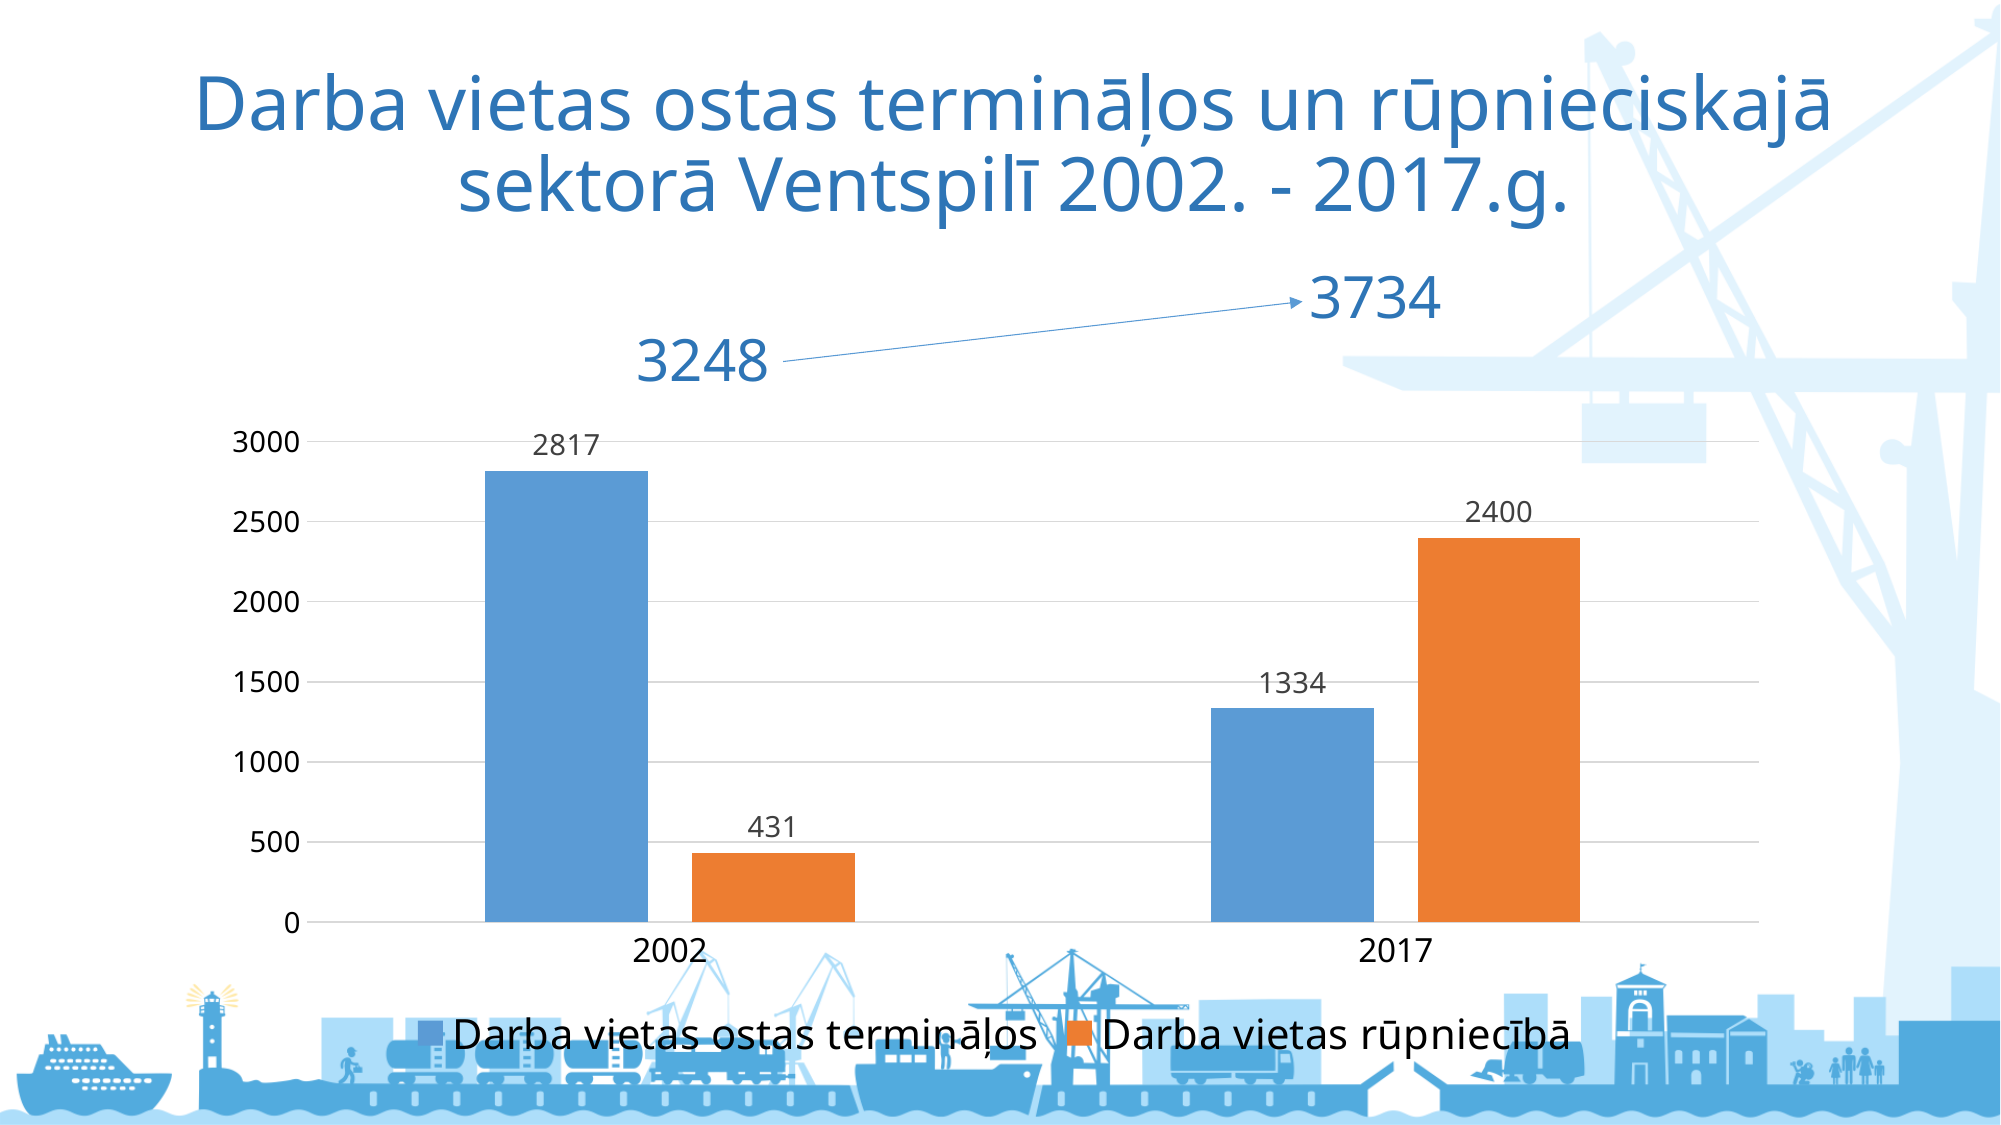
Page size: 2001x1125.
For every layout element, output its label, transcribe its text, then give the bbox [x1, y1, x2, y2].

chart [200, 407, 1791, 1071]
title Darba vietas ostas termināļos un rūpnieciskajā sektorā Ventspilī 2002. - 2017.g. [151, 37, 1877, 256]
picture [0, 0, 2001, 1125]
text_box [783, 301, 1303, 362]
text_box 3734 3248 [621, 280, 1530, 383]
